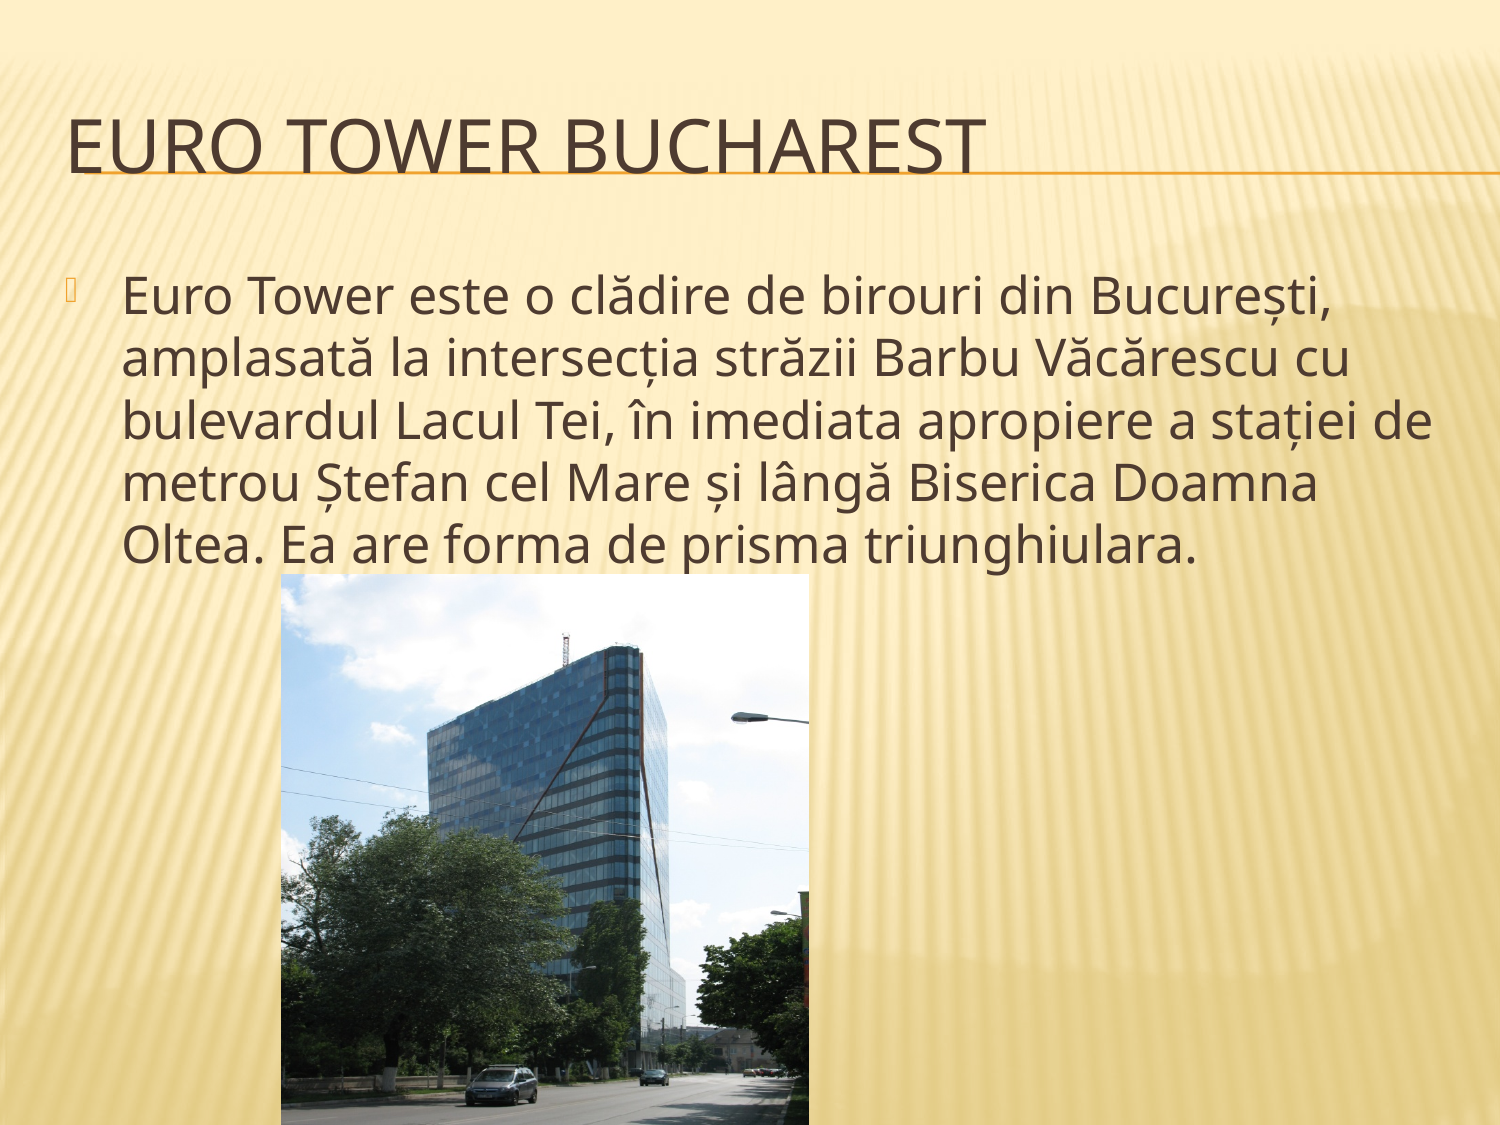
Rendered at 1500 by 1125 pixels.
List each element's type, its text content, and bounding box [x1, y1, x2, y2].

picture [280, 573, 809, 1125]
list Euro Tower este o clădire de birouri din București, amplasată la intersecția străzii Barbu Văcărescu cu bulevardul Lacul Tei, în imediata apropiere a stației de metrou Ștefan cel Mare și lângă Biserica Doamna Oltea. Ea are forma de prisma triunghiulara. [50, 254, 1475, 998]
title Euro tower bucharest [50, 75, 1475, 213]
